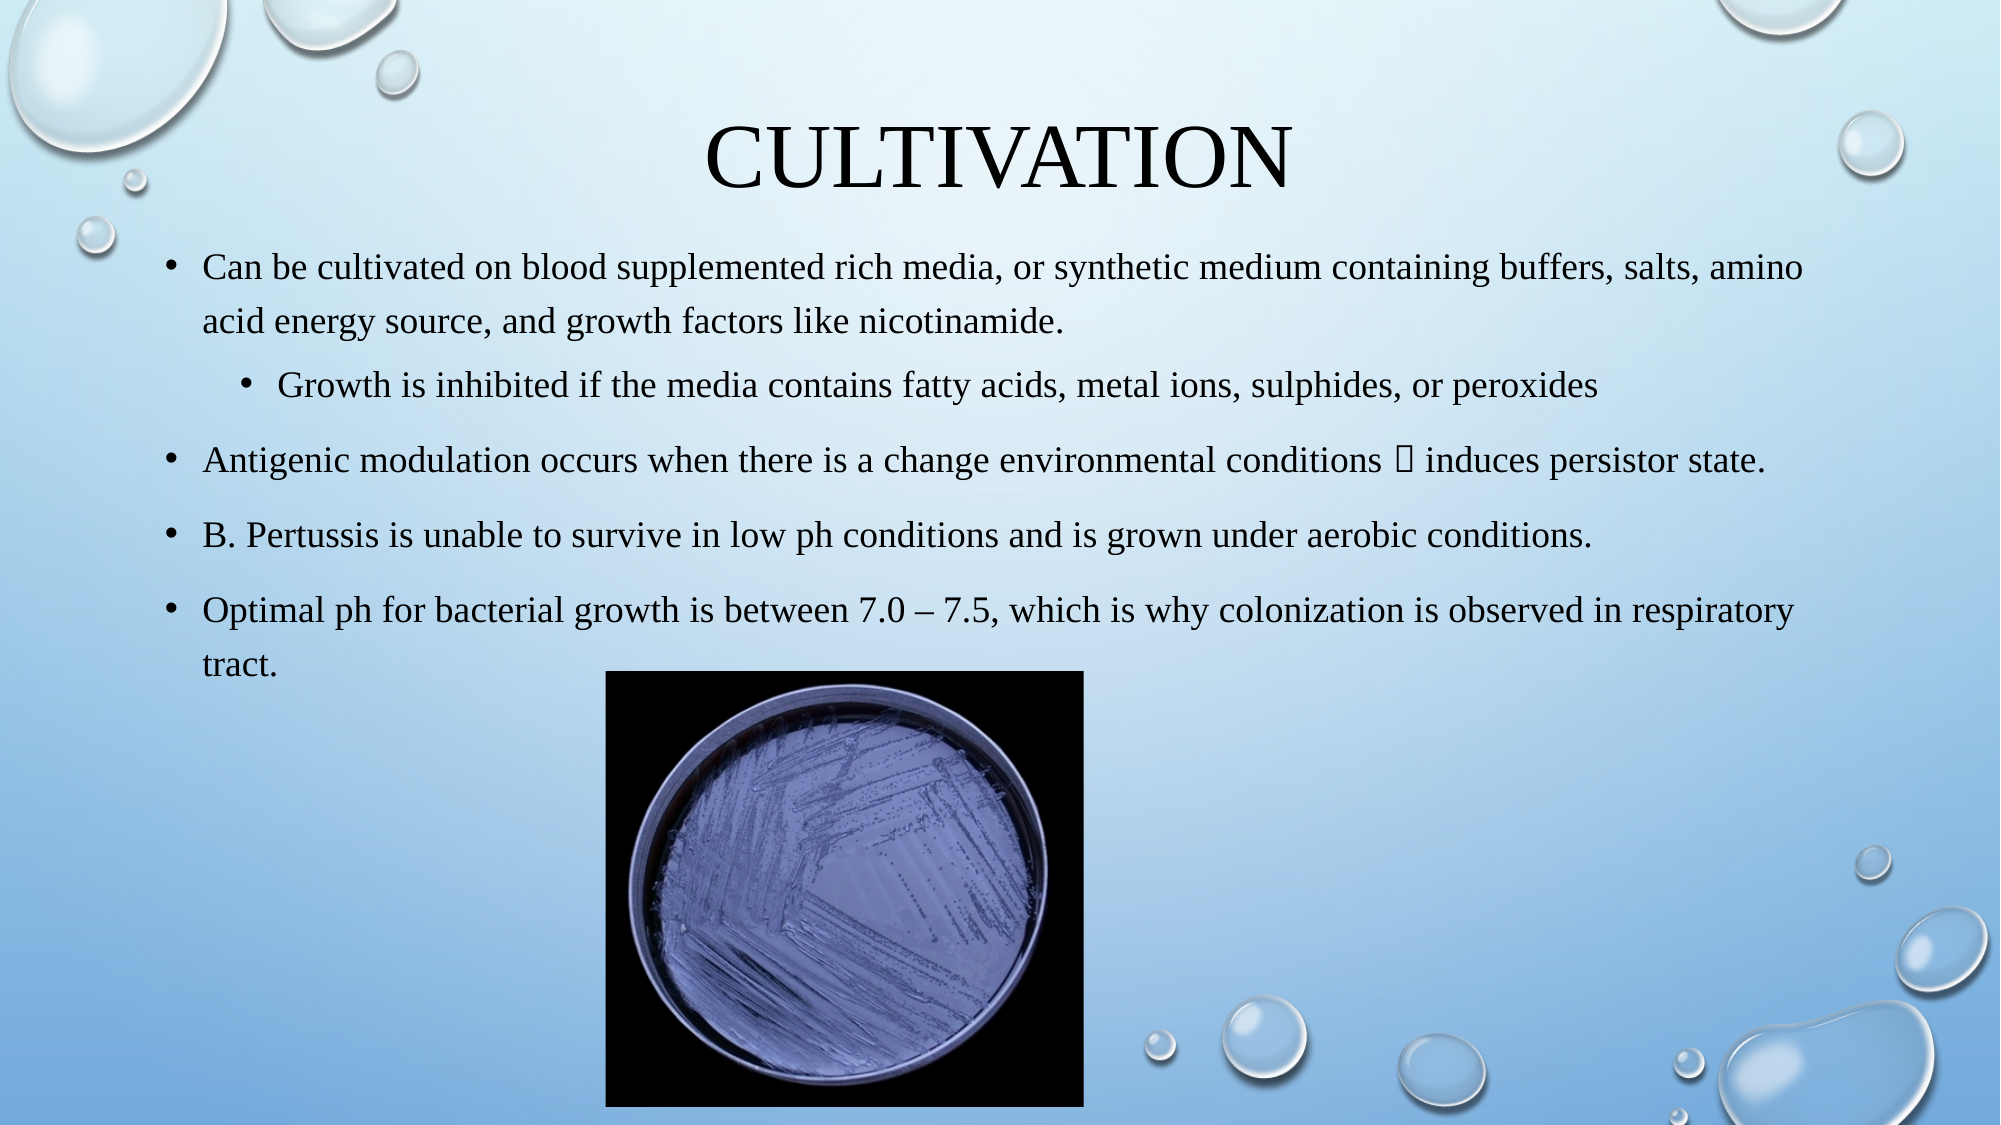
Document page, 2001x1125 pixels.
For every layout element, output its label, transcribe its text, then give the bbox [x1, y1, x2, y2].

picture [0, 0, 2000, 1125]
title Cultivation [149, 27, 1851, 289]
list Can be cultivated on blood supplemented rich media, or synthetic medium containing buffers, salts, amino acid energy source, and growth factors like nicotinamide. Growth is inhibited if the media contains fatty acids, metal ions, sulphides, or peroxides Antigenic modulation occurs when there is a change environmental conditions  induces persistor state. B. Pertussis is unable to survive in low ph conditions and is grown under aerobic conditions. Optimal ph for bacterial growth is between 7.0 – 7.5, which is why colonization is observed in respiratory tract. [149, 225, 1850, 788]
